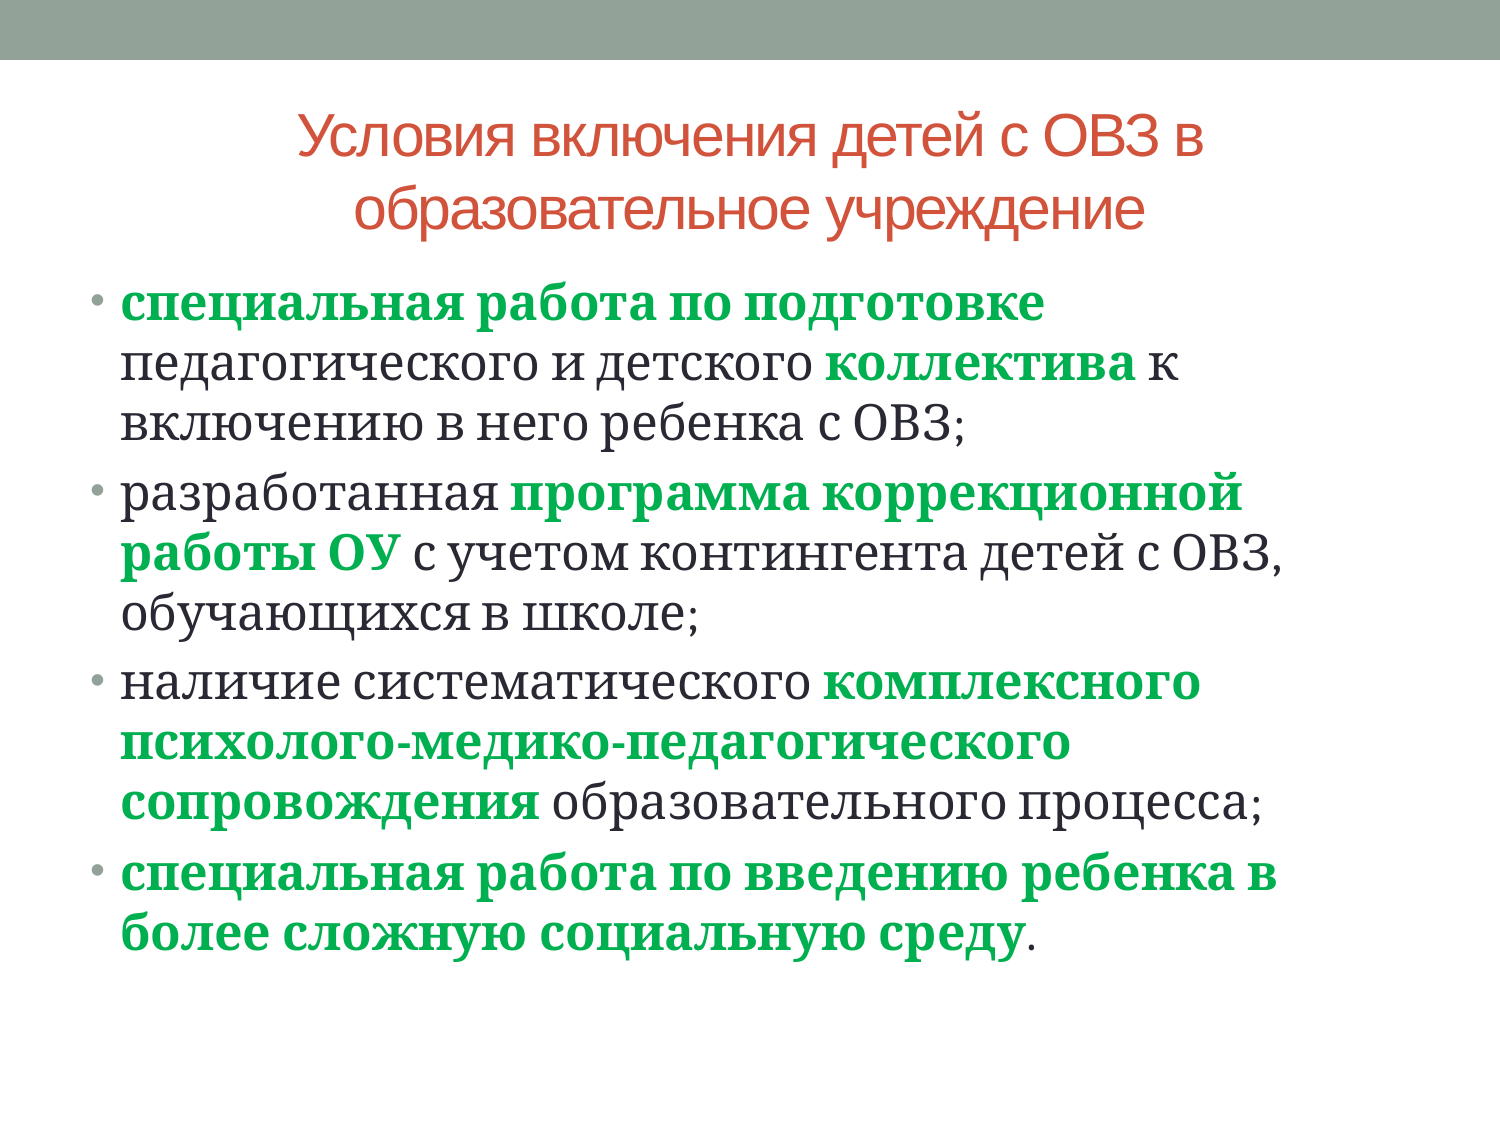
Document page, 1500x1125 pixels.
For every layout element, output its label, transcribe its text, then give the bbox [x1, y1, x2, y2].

list специальная работа по подготовке педагогического и детского коллектива к включению в него ребенка с ОВЗ; разработанная программа коррекционной работы ОУ с учетом контингента детей с ОВЗ, обучающихся в школе; наличие систематического комплексного психолого-медико-педагогического сопровождения образовательного процесса; специальная работа по введению ребенка в более сложную социальную среду. [75, 262, 1425, 1063]
title Условия включения детей с ОВЗ в образовательное учреждение [75, 87, 1425, 250]
